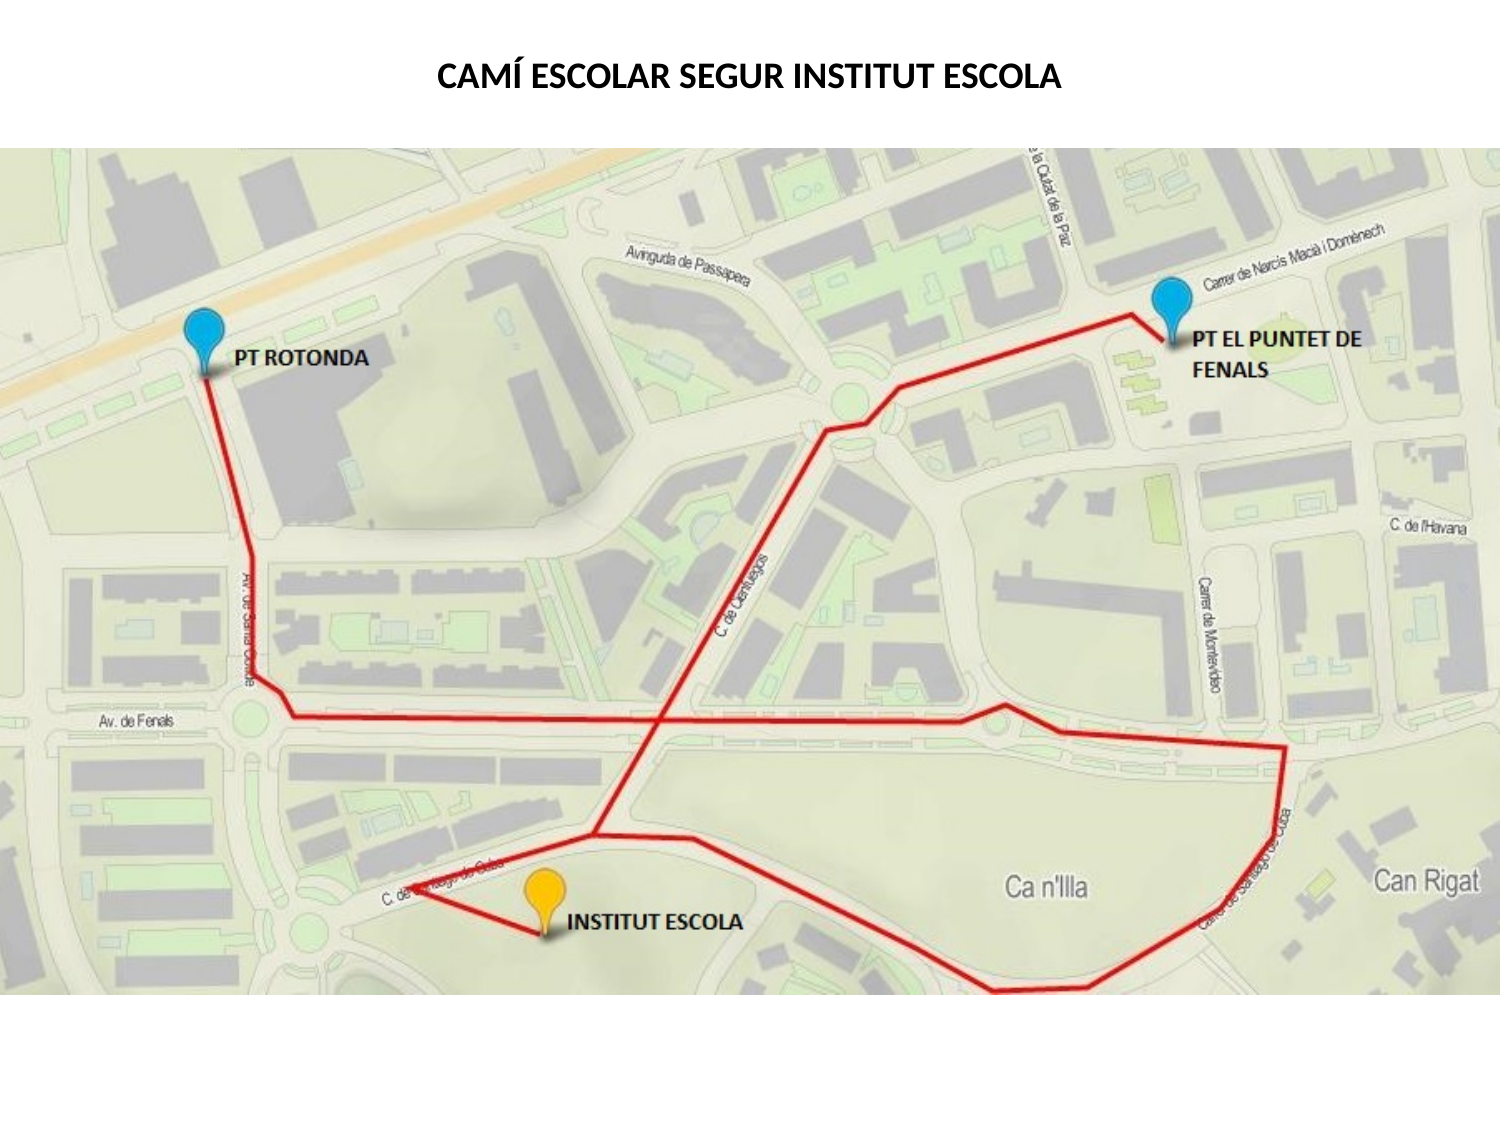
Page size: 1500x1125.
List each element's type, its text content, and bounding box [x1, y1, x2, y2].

title CAMÍ ESCOLAR SEGUR INSTITUT ESCOLA [75, 45, 1425, 102]
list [0, 148, 1500, 996]
